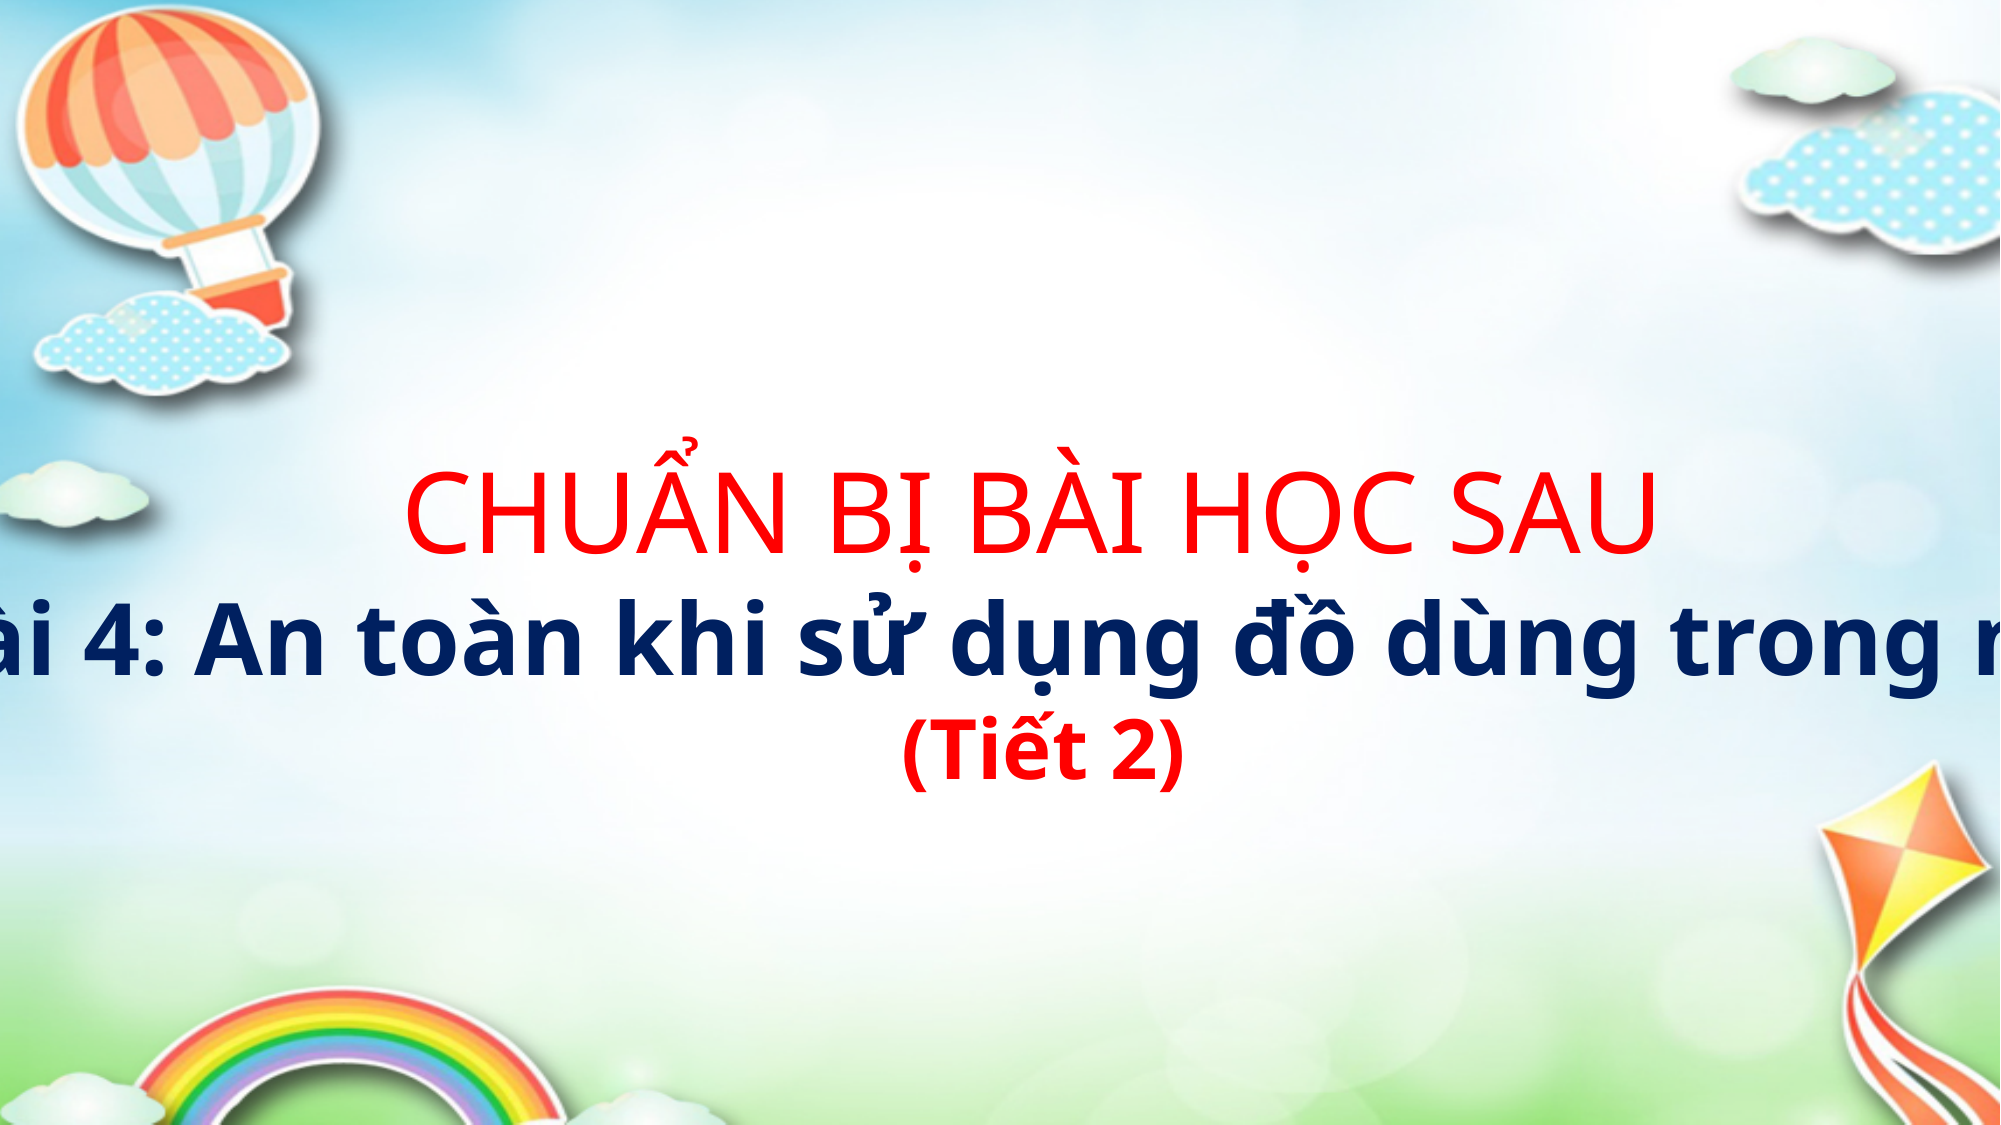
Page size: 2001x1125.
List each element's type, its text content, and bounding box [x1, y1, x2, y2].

text_box CHUẨN BỊ BÀI HỌC SAU Bài 4: An toàn khi sử dụng đồ dùng trong nhà (Tiết 2) [0, 433, 2000, 804]
